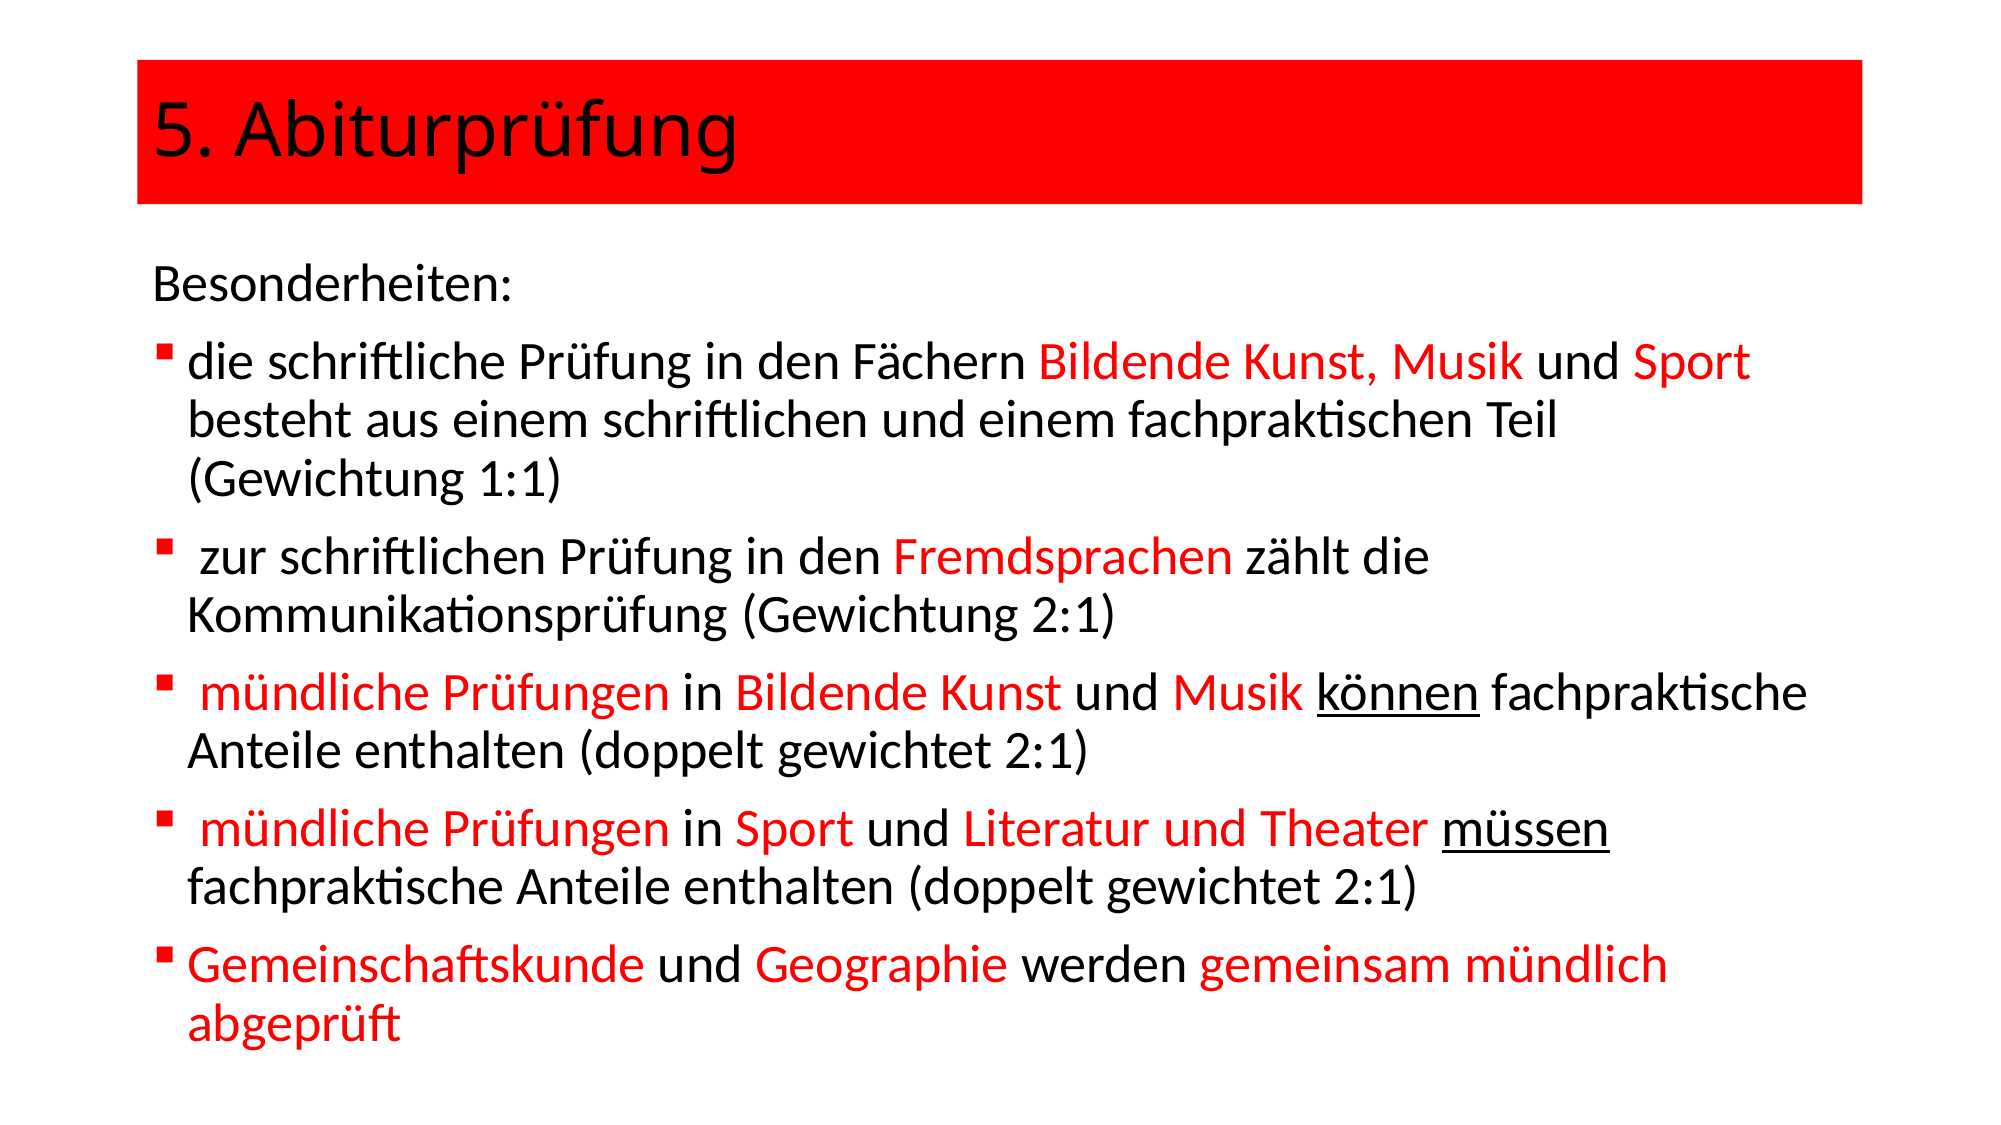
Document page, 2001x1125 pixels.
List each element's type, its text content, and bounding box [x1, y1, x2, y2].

list Besonderheiten: die schriftliche Prüfung in den Fächern Bildende Kunst, Musik und Sport besteht aus einem schriftlichen und einem fachpraktischen Teil (Gewichtung 1:1) zur schriftlichen Prüfung in den Fremdsprachen zählt die Kommunikationsprüfung (Gewichtung 2:1) mündliche Prüfungen in Bildende Kunst und Musik können fachpraktische Anteile enthalten (doppelt gewichtet 2:1) mündliche Prüfungen in Sport und Literatur und Theater müssen fachpraktische Anteile enthalten (doppelt gewichtet 2:1) Gemeinschaftskunde und Geographie werden gemeinsam mündlich abgeprüft [137, 247, 1863, 1066]
text_box 5. Abiturprüfung [137, 59, 1863, 205]
